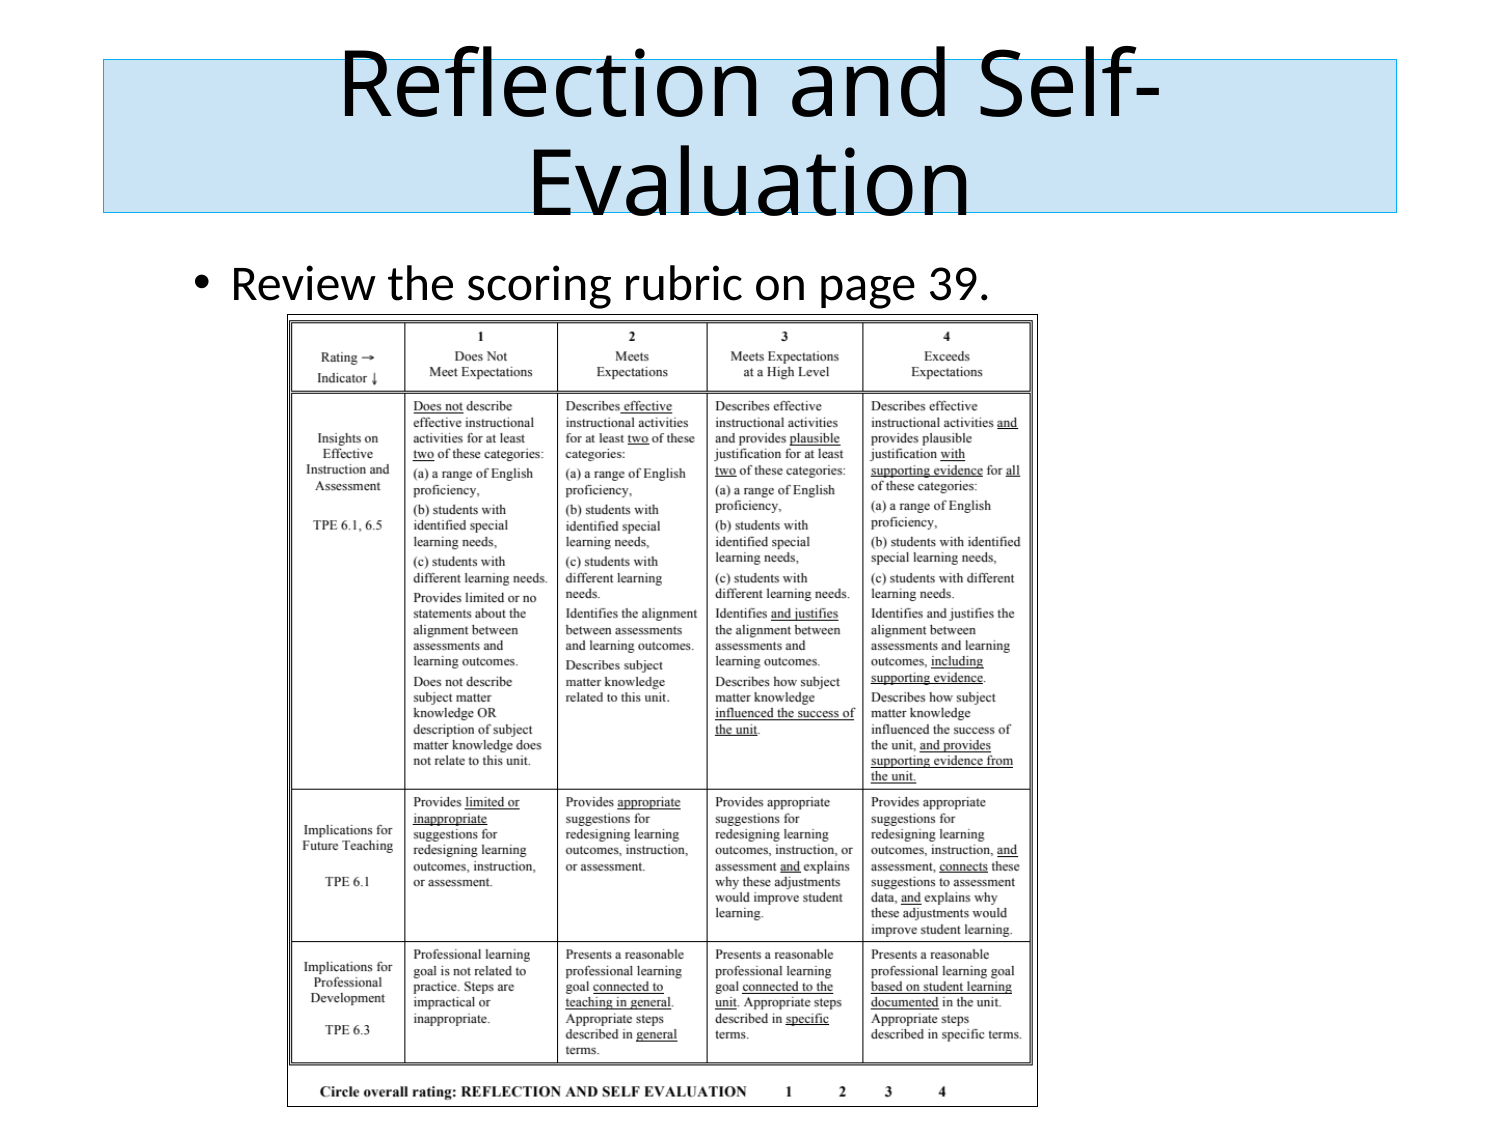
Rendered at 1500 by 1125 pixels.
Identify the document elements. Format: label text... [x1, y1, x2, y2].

list Review the scoring rubric on page 39. [103, 249, 1397, 1038]
title Reflection and Self-Evaluation [103, 59, 1397, 213]
picture [287, 314, 1038, 1107]
